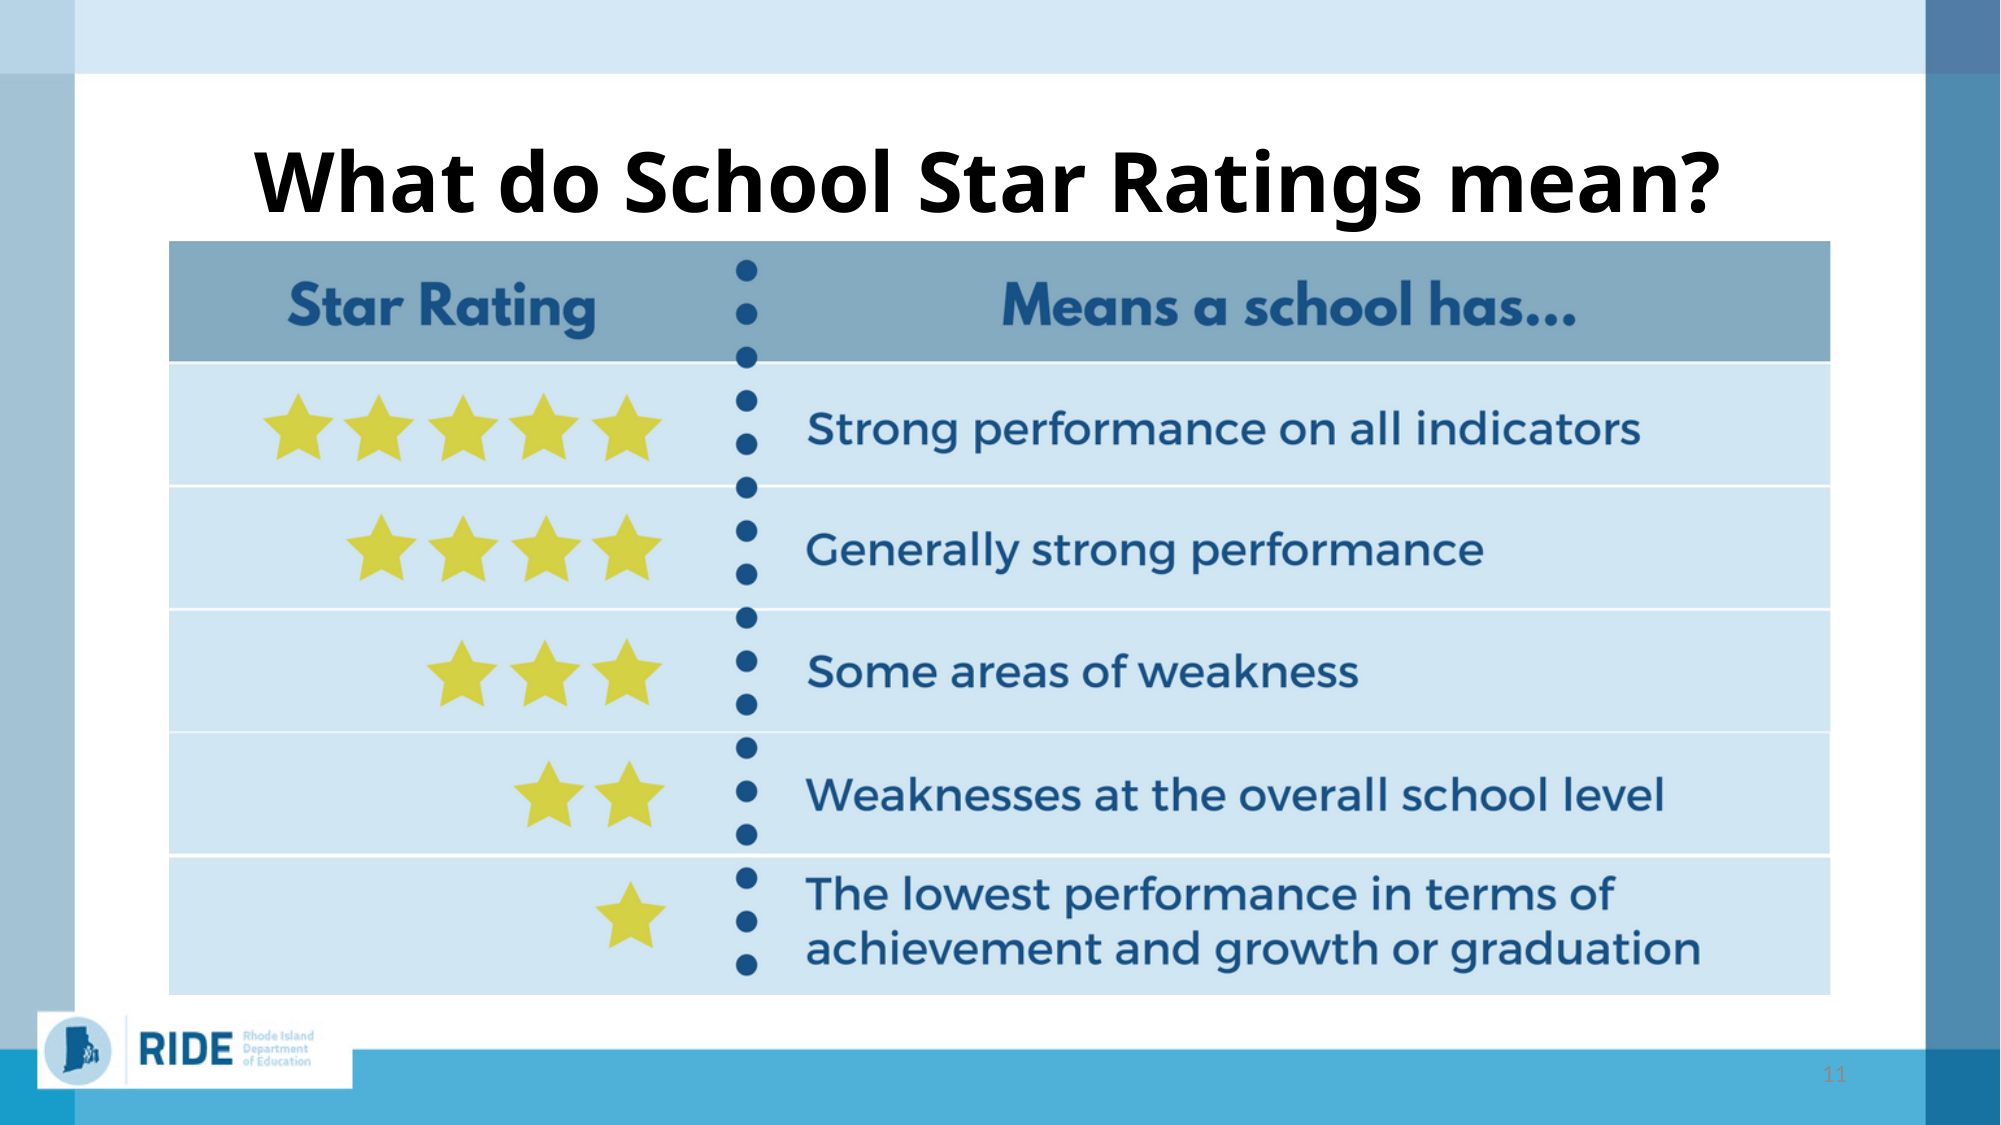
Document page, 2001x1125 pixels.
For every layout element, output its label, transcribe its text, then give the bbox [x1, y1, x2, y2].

slide_number 11 [1412, 1042, 1863, 1103]
title What do School Star Ratings mean? [120, 78, 1880, 292]
picture [0, 0, 2001, 1125]
